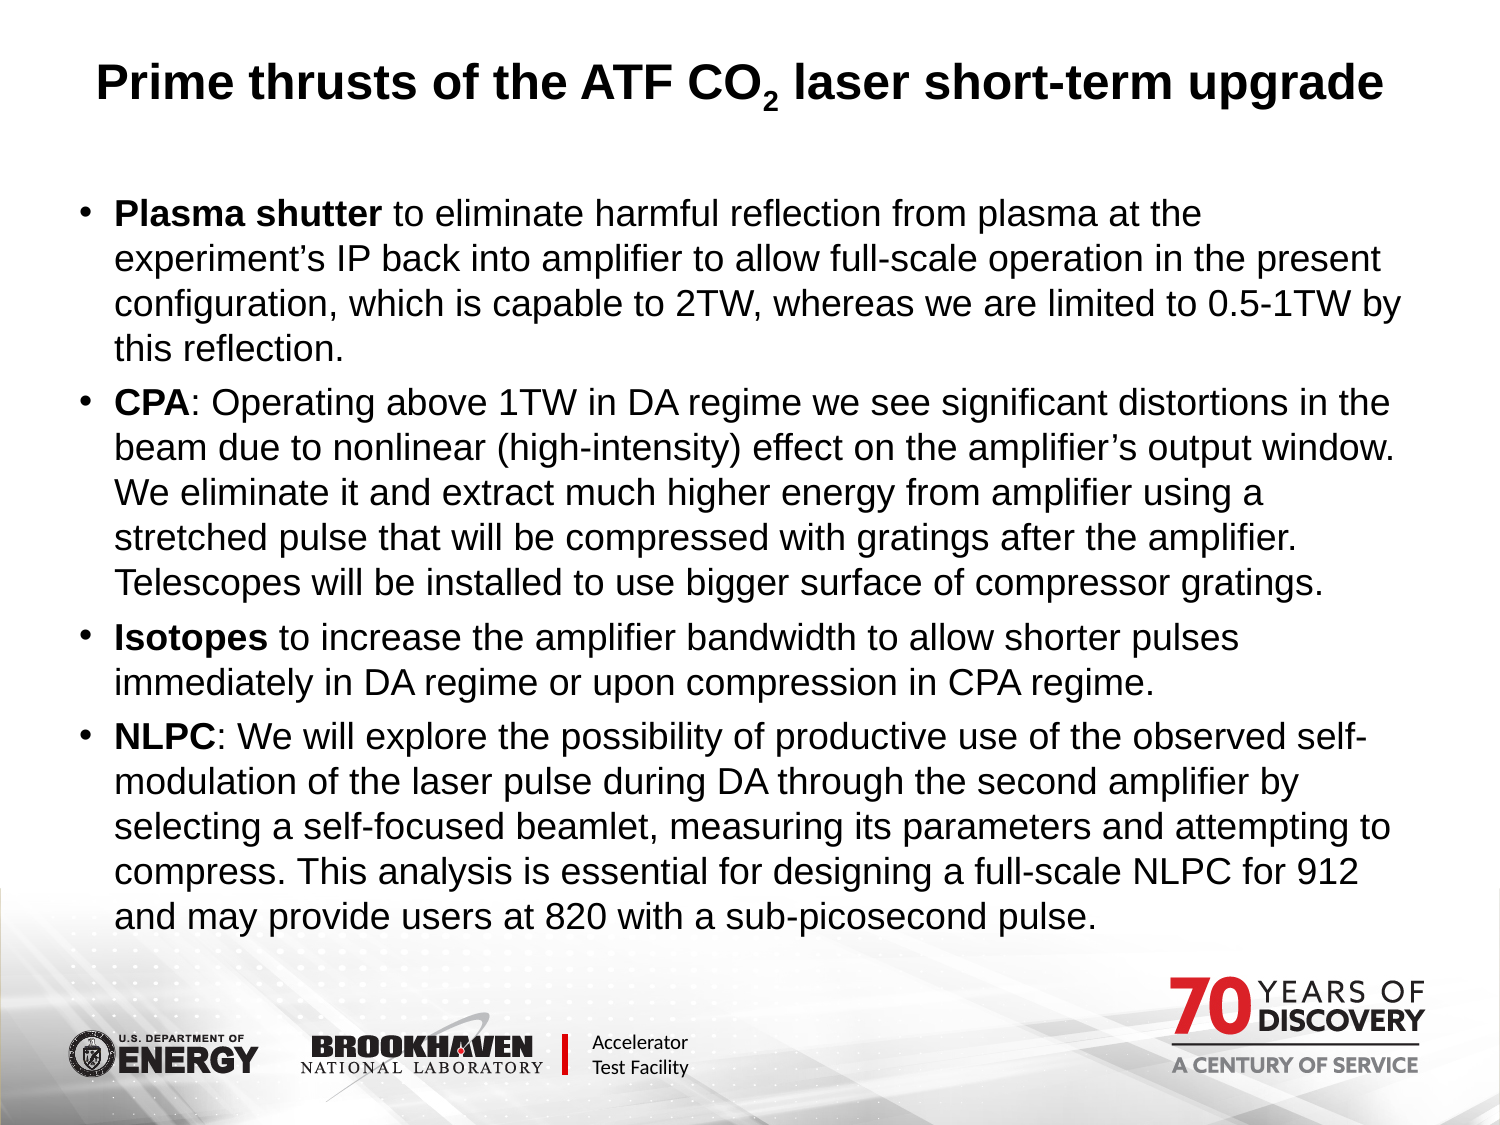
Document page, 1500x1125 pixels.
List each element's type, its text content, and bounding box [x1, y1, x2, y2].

text_box Plasma shutter to eliminate harmful reflection from plasma at the experiment’s IP back into amplifier to allow full-scale operation in the present configuration, which is capable to 2TW, whereas we are limited to 0.5-1TW by this reflection. CPA: Operating above 1TW in DA regime we see significant distortions in the beam due to nonlinear (high-intensity) effect on the amplifier’s output window. We eliminate it and extract much higher energy from amplifier using a stretched pulse that will be compressed with gratings after the amplifier. Telescopes will be installed to use bigger surface of compressor gratings. Isotopes to increase the amplifier bandwidth to allow shorter pulses immediately in DA regime or upon compression in CPA regime. NLPC: We will explore the possibility of productive use of the observed self-modulation of the laser pulse during DA through the second amplifier by selecting a self-focused beamlet, measuring its parameters and attempting to compress. This analysis is essential for designing a full-scale NLPC for 912 and may provide users at 820 with a sub-picosecond pulse. [64, 181, 1427, 945]
picture [0, 0, 1500, 1125]
text_box Prime thrusts of the ATF CO2 laser short-term upgrade [64, 42, 1431, 126]
